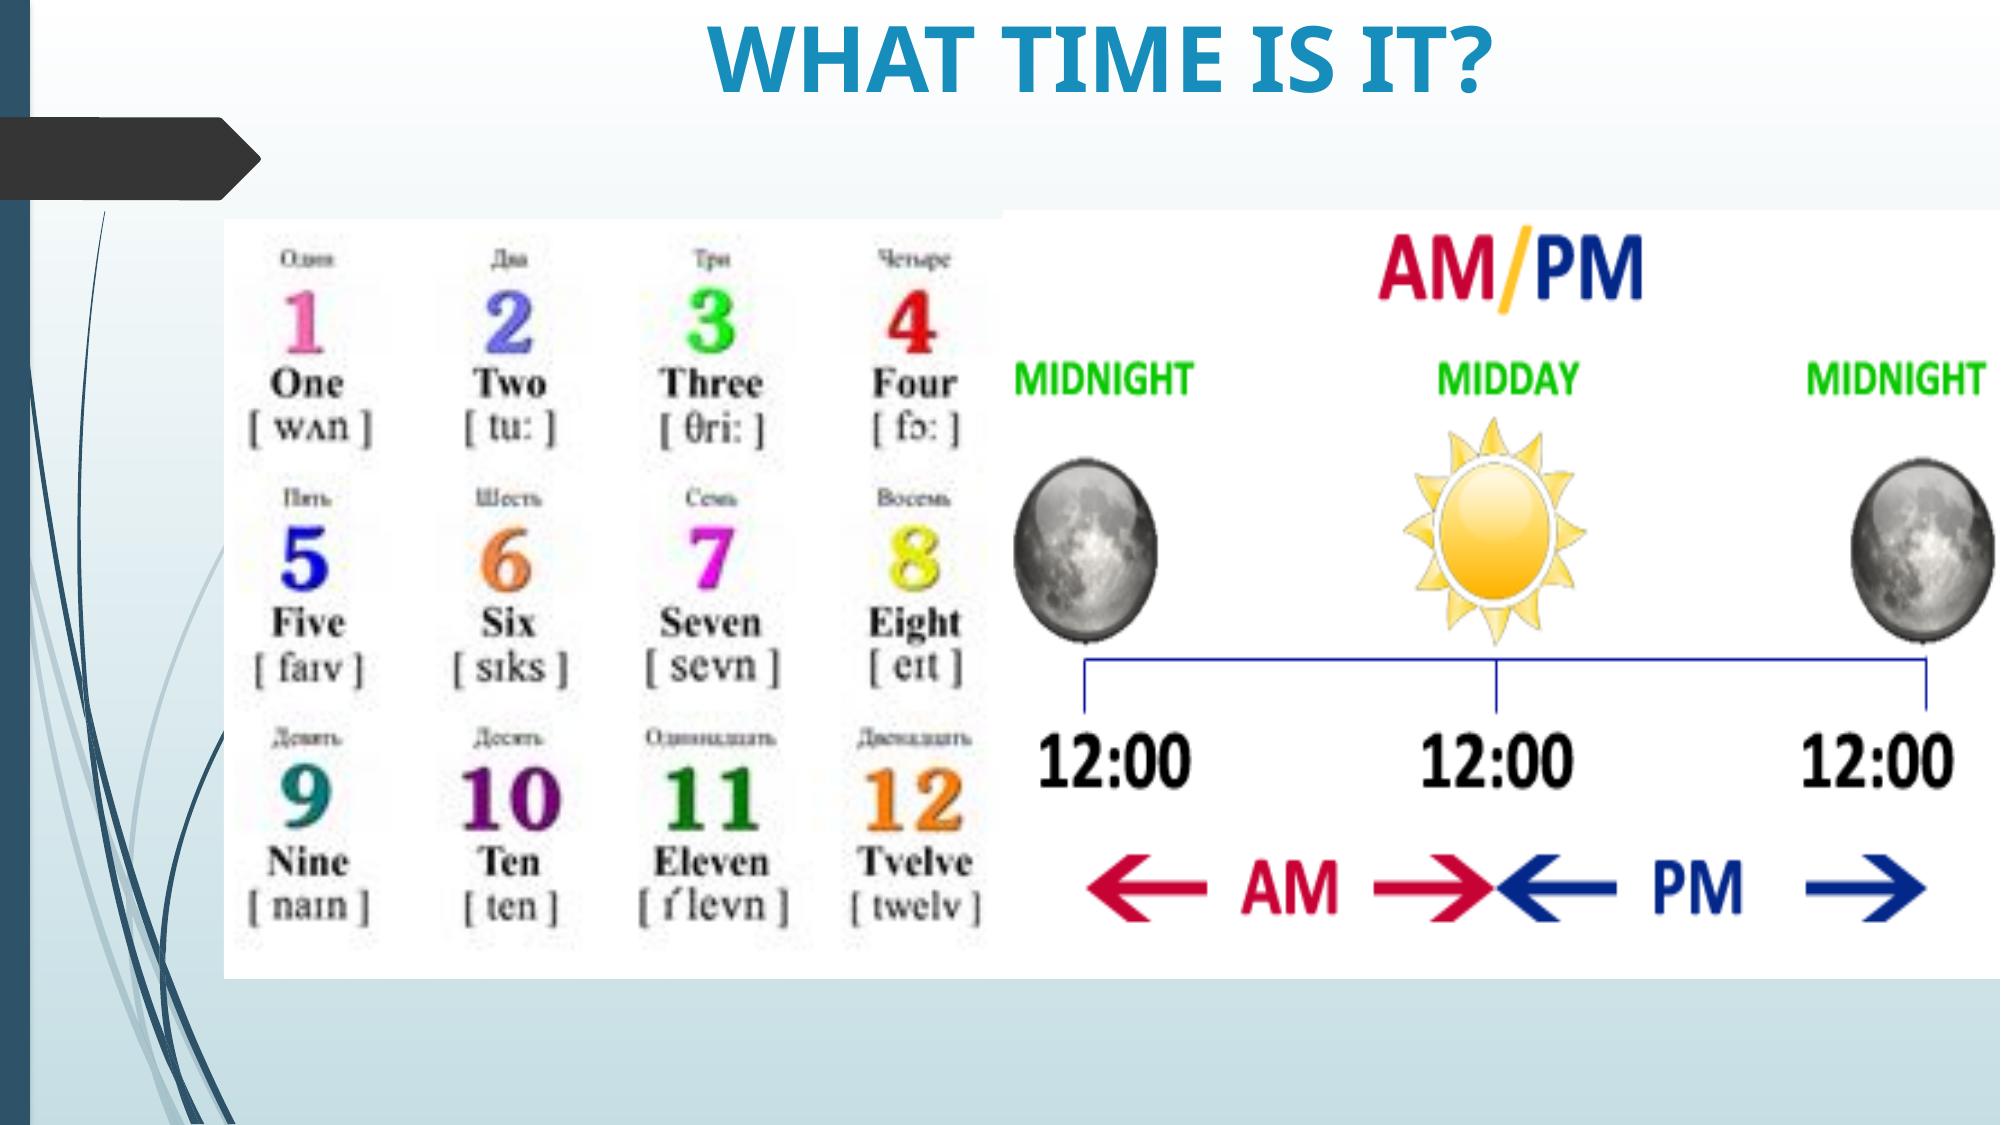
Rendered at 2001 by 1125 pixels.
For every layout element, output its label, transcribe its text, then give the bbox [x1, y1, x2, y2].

picture [223, 210, 2000, 979]
text_box WHAT TIME IS IT? [370, 0, 1833, 171]
